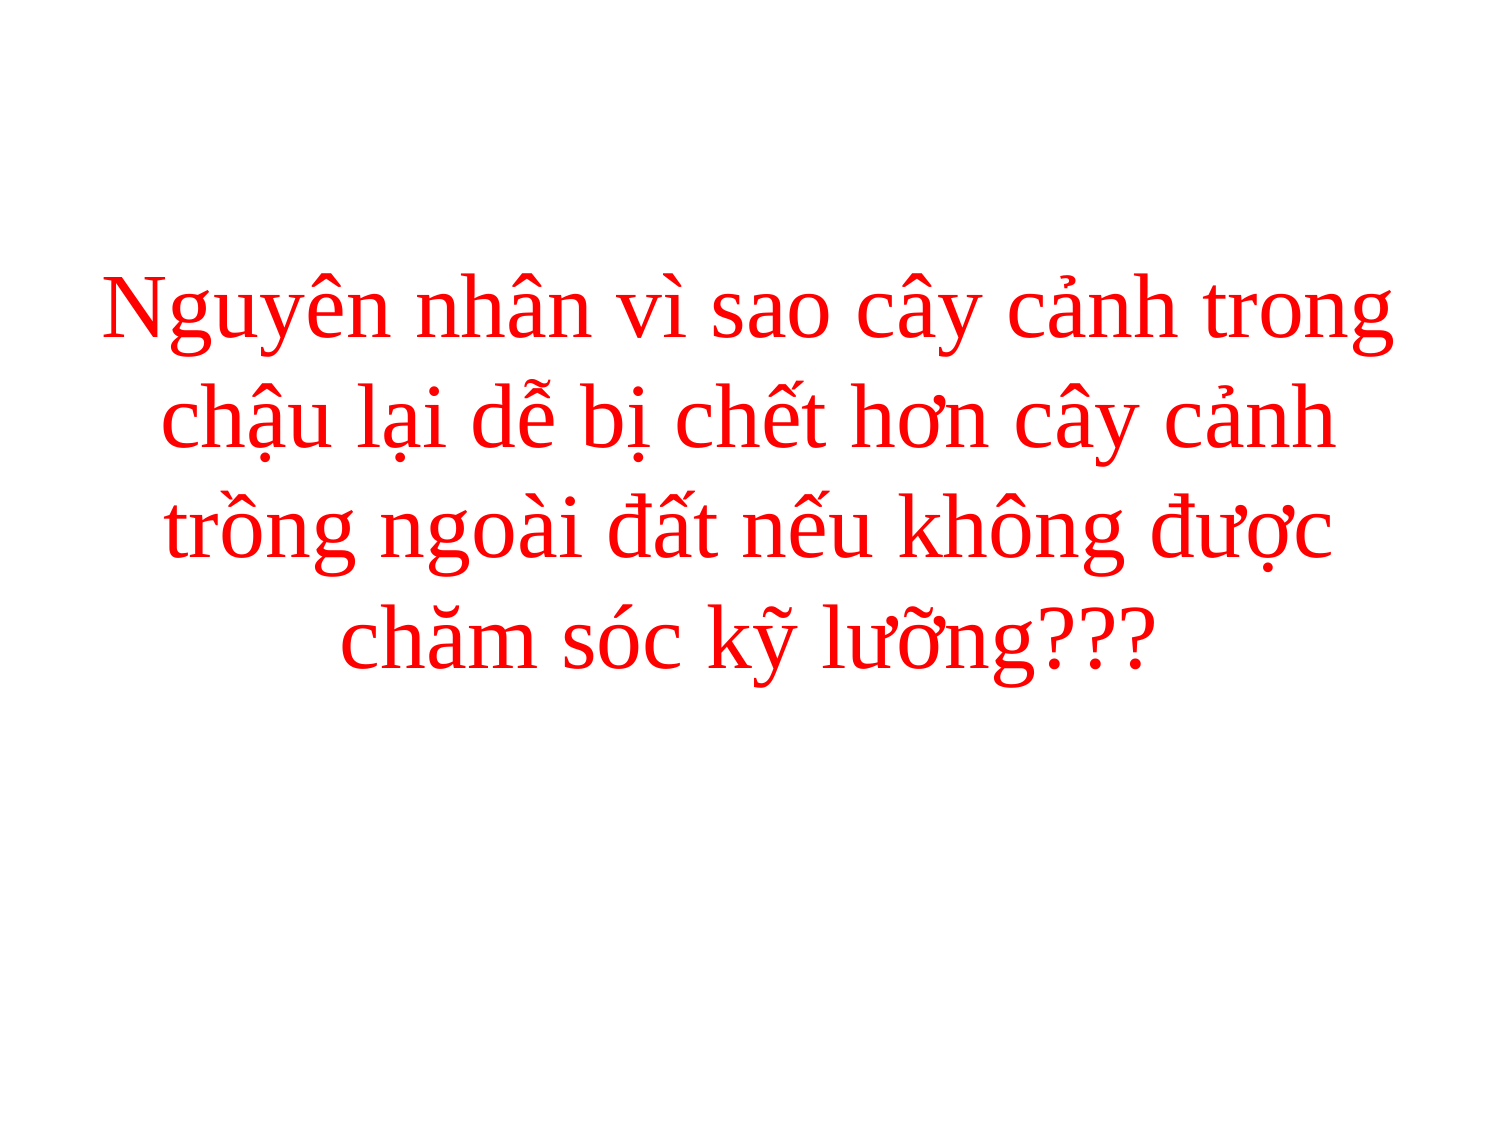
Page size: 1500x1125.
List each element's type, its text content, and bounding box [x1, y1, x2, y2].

title Nguyên nhân vì sao cây cảnh trong chậu lại dễ bị chết hơn cây cảnh trồng ngoài đất nếu không được chăm sóc kỹ lưỡng??? [75, 45, 1425, 888]
